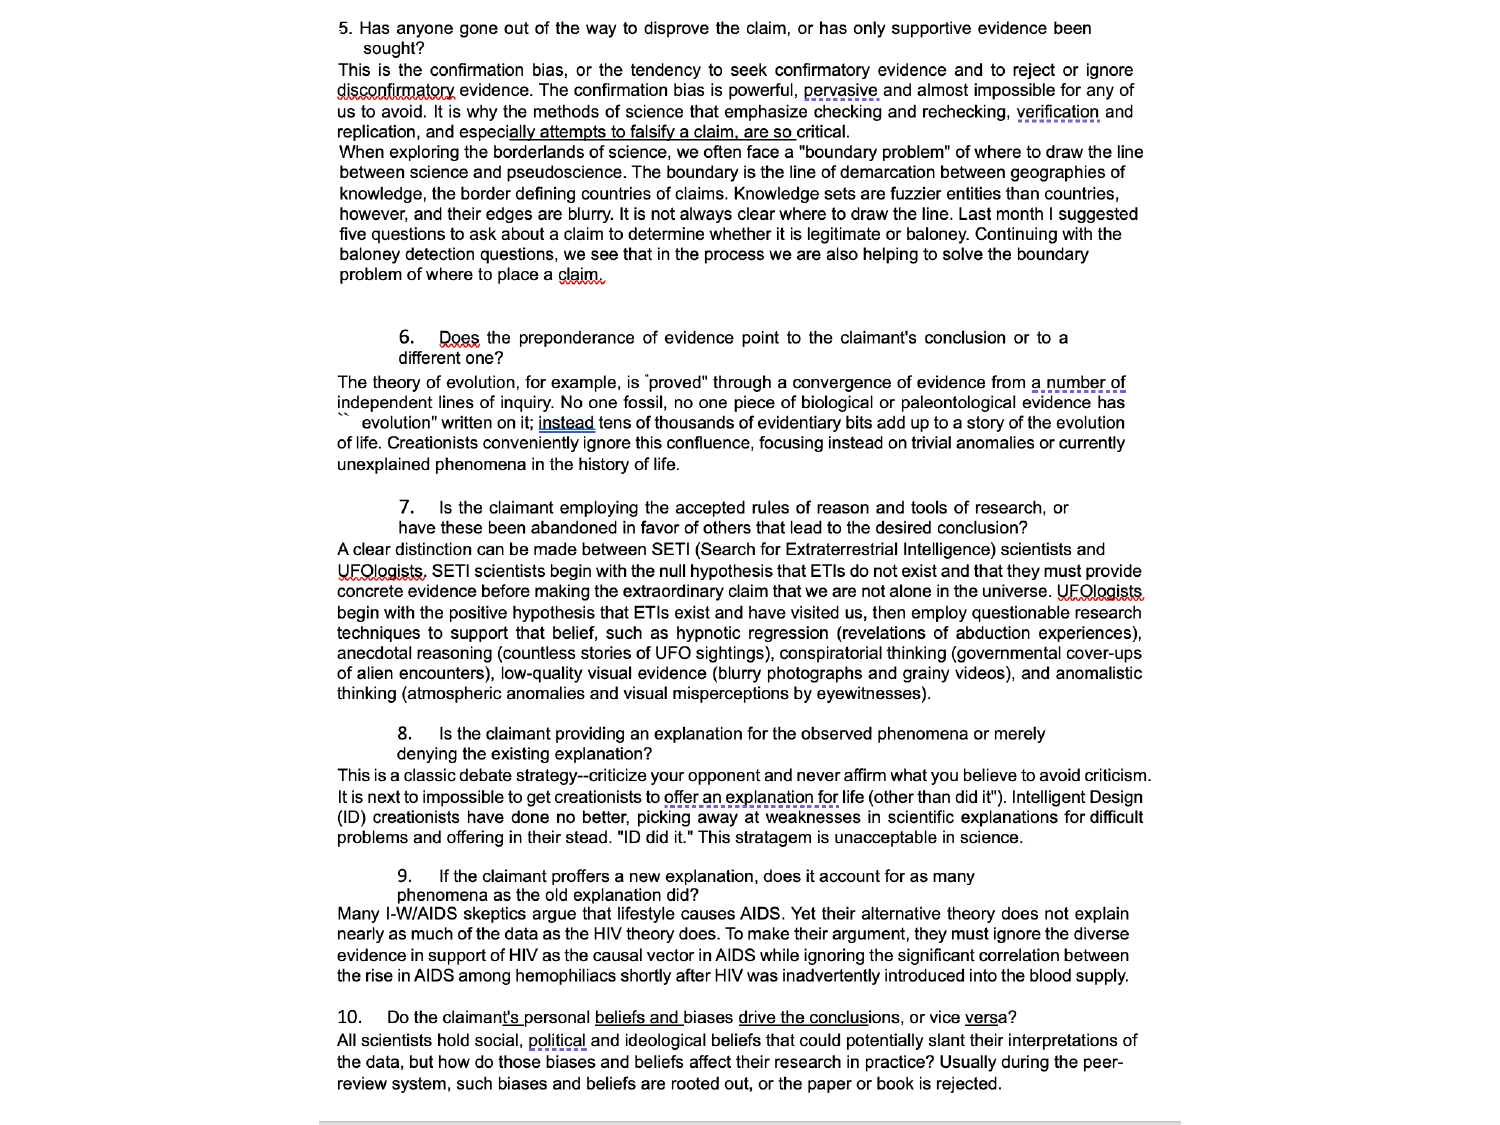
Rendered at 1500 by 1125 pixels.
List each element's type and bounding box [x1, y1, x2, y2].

picture [319, 0, 1181, 1125]
